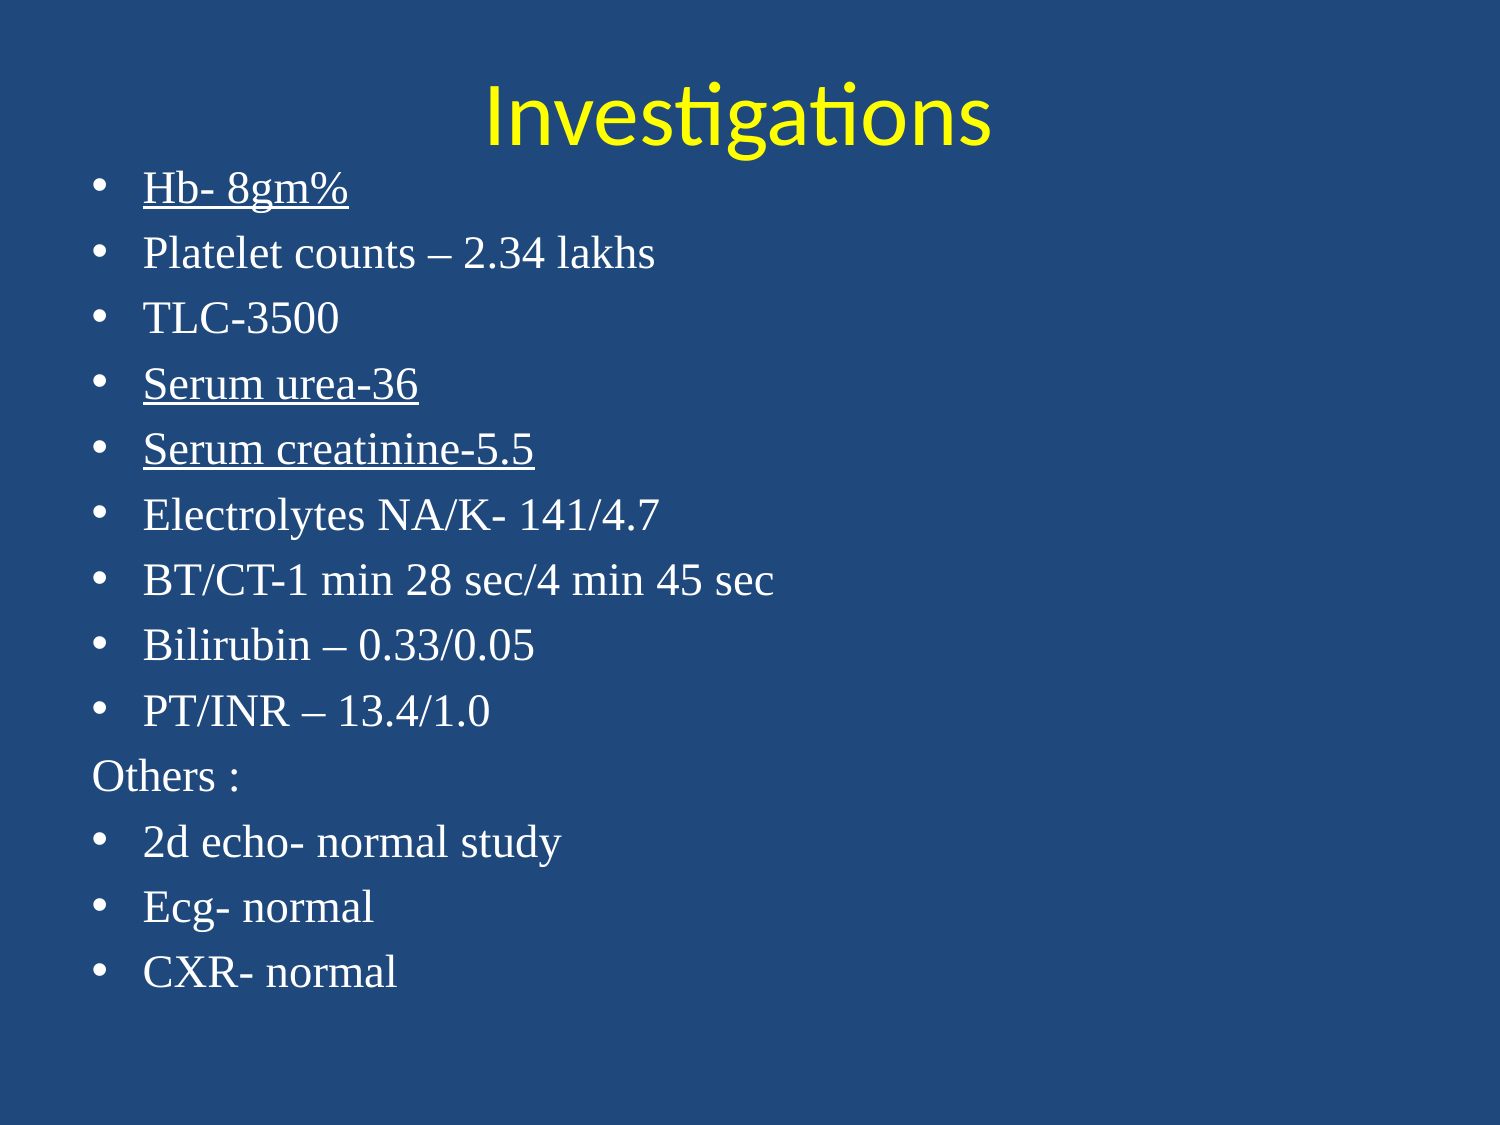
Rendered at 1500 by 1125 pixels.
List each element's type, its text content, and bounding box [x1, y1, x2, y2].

list Hb- 8gm% Platelet counts – 2.34 lakhs TLC-3500 Serum urea-36 Serum creatinine-5.5 Electrolytes NA/K- 141/4.7 BT/CT-1 min 28 sec/4 min 45 sec Bilirubin – 0.33/0.05 PT/INR – 13.4/1.0 Others : 2d echo- normal study Ecg- normal CXR- normal [76, 149, 1425, 1005]
title Investigations [75, 45, 1424, 173]
